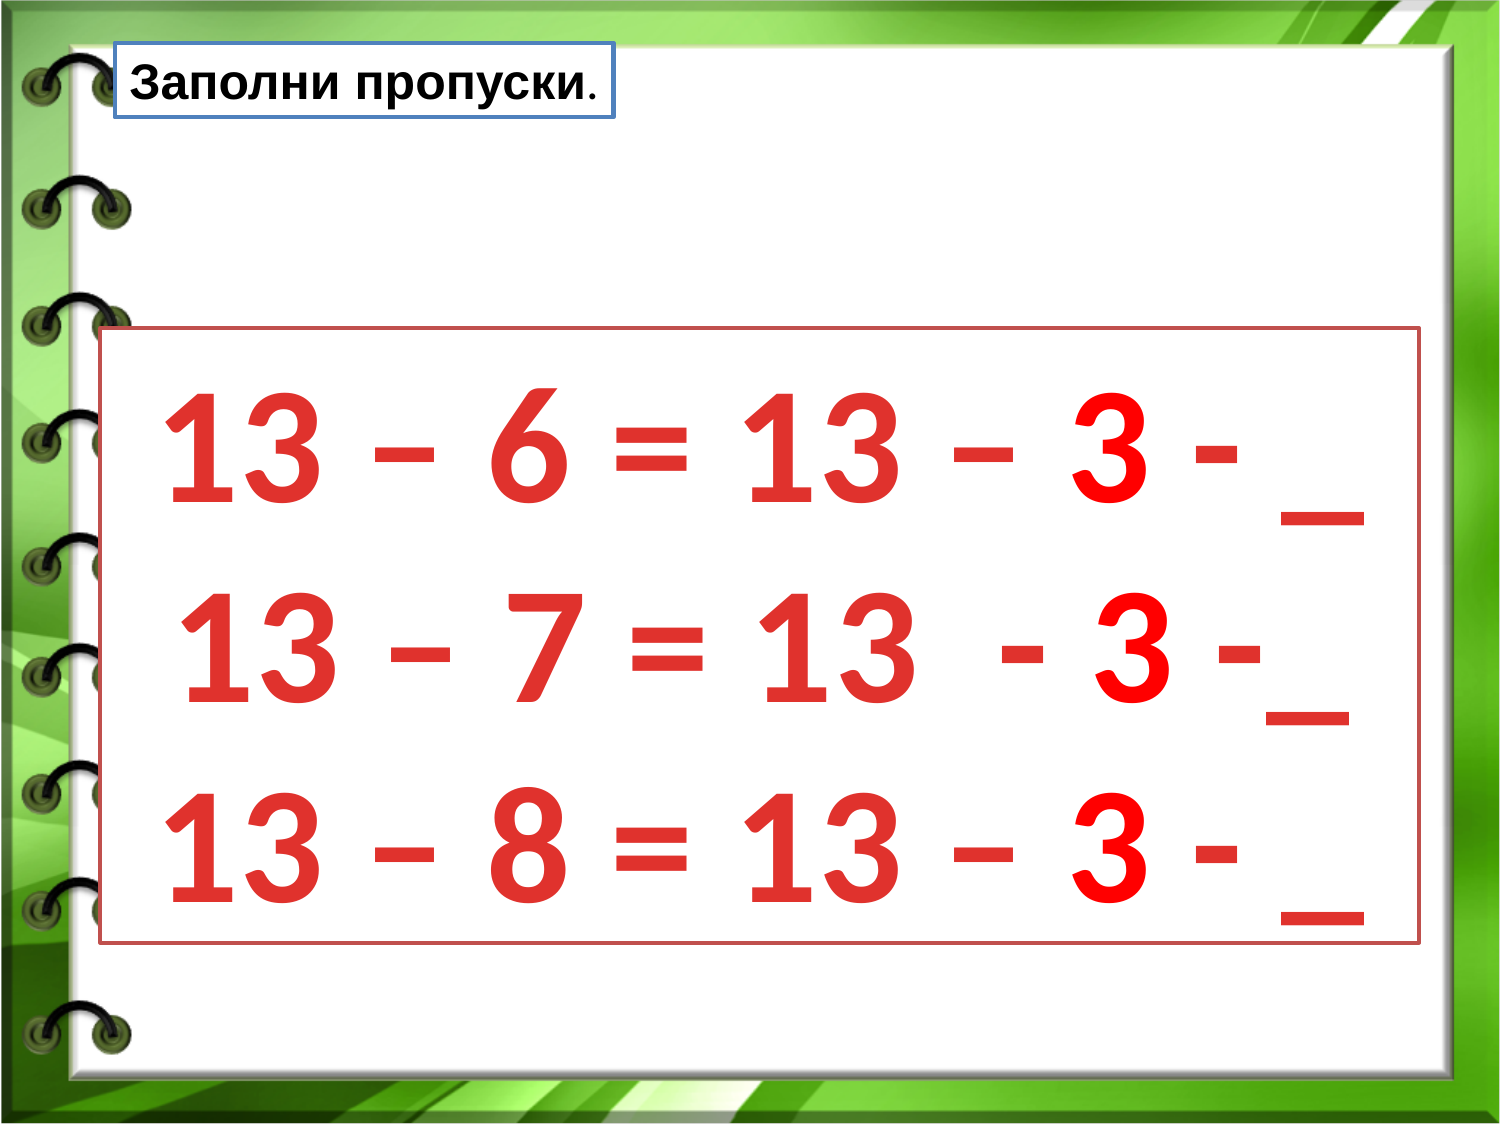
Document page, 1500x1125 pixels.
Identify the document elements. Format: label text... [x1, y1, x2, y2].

text_box Заполни пропуски. [113, 41, 616, 119]
text_box 13 – 6 = 13 – 3 - _ 13 – 7 = 13 - 3 -_ 13 – 8 = 13 – 3 - _ [98, 326, 1421, 945]
picture [0, 0, 1500, 1125]
